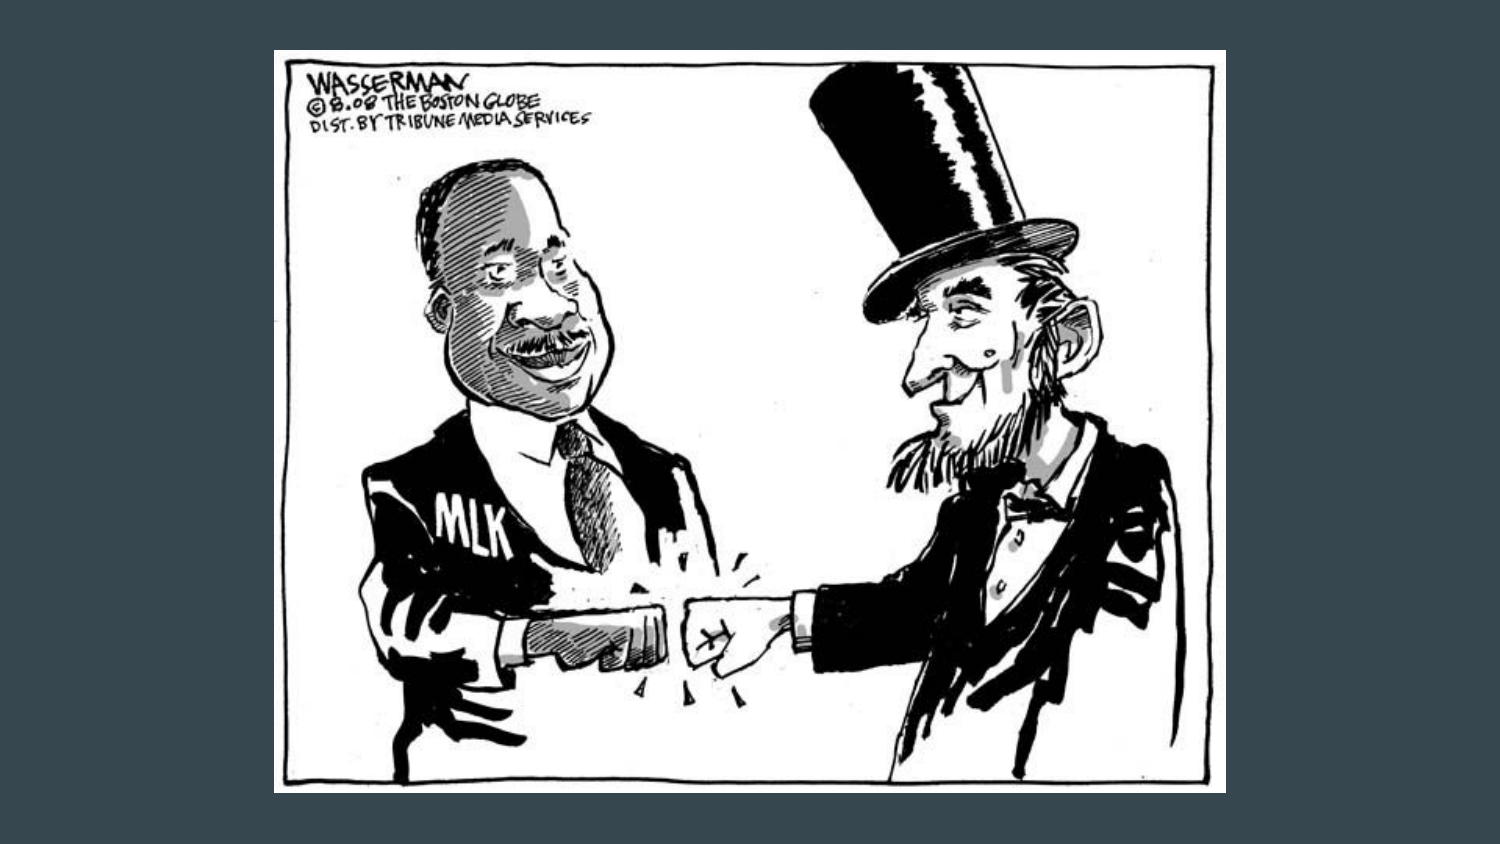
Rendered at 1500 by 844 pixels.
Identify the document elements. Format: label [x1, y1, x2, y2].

picture [273, 50, 1226, 794]
